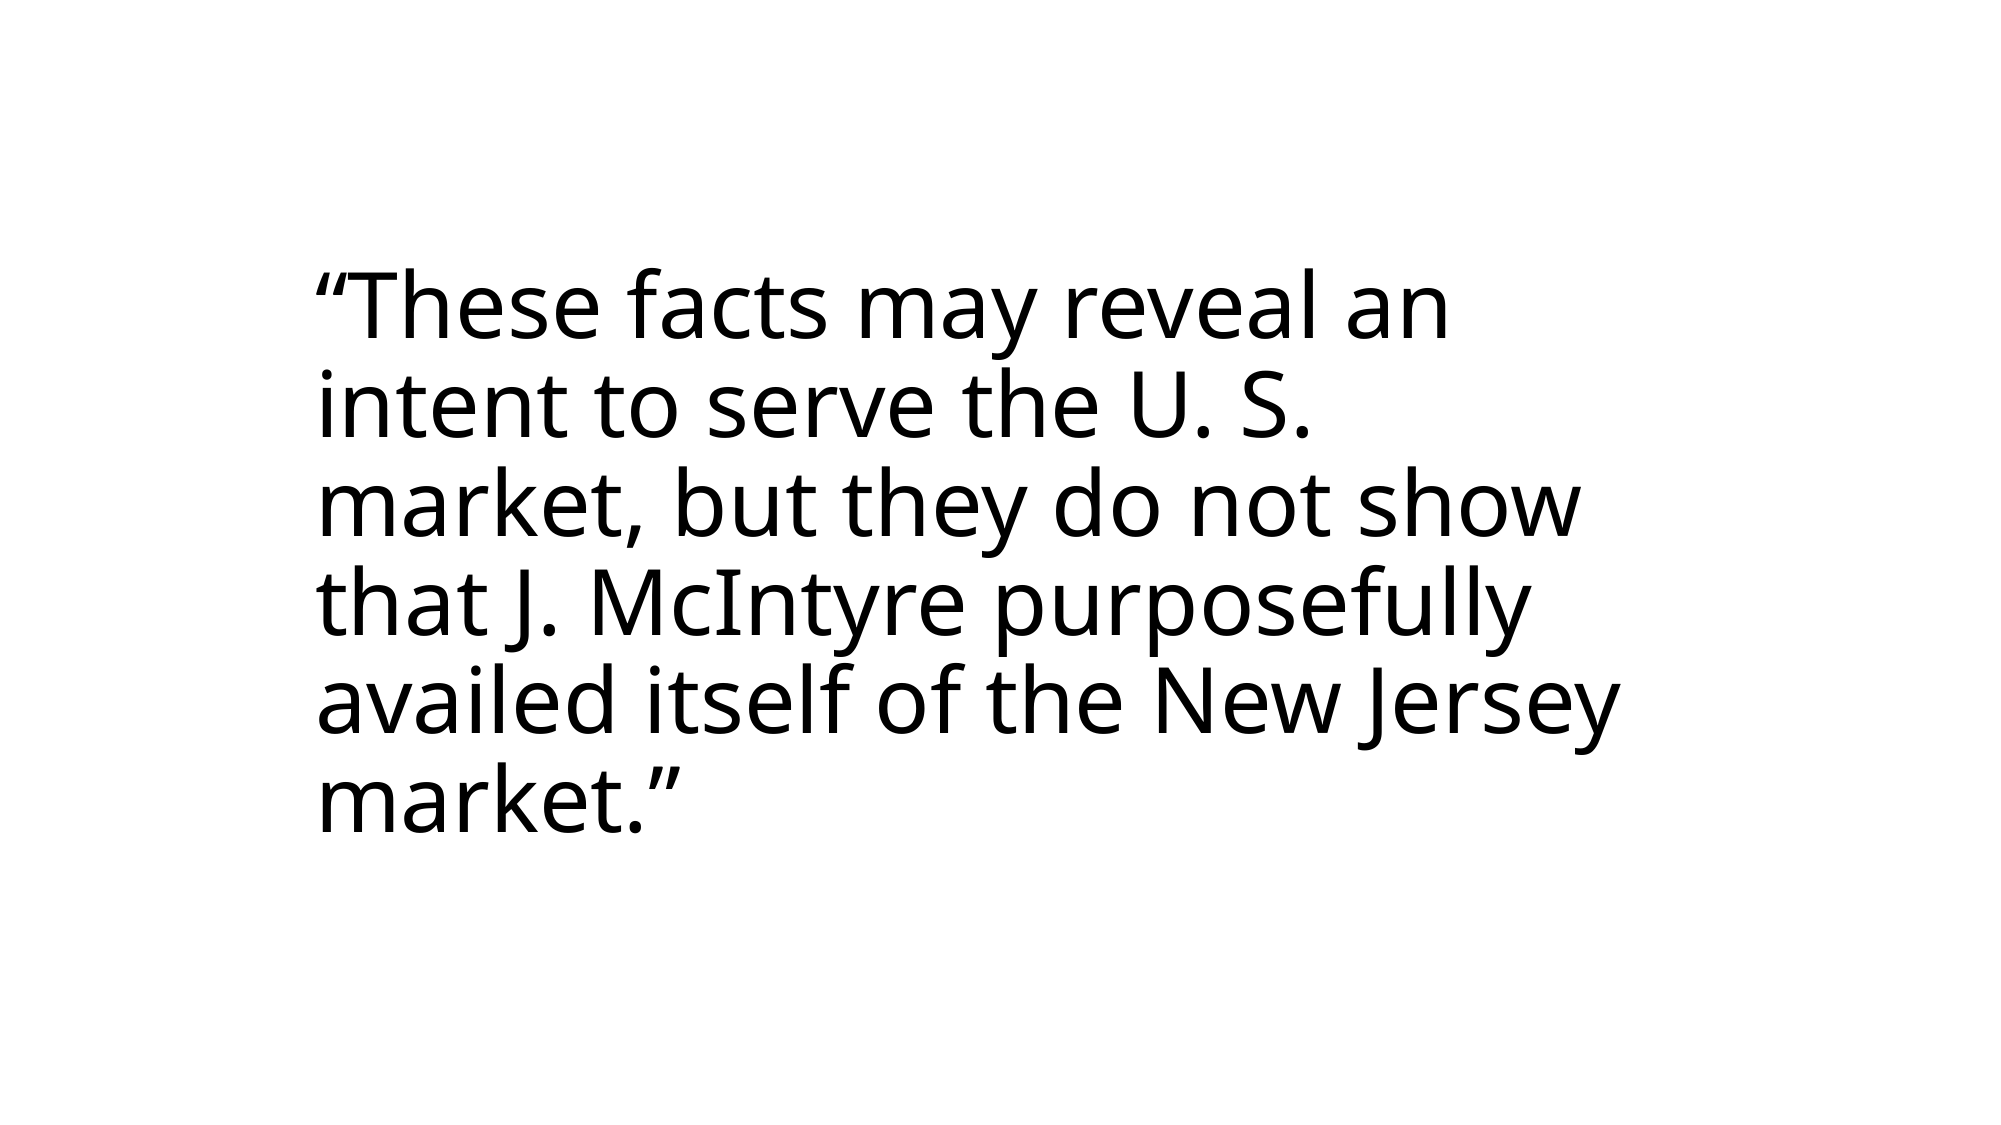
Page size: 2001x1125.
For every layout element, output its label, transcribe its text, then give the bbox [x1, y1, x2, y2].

title “These facts may reveal an intent to serve the U. S. market, but they do not show that J. McIntyre purposefully availed itself of the New Jersey market.” [300, 174, 1688, 938]
